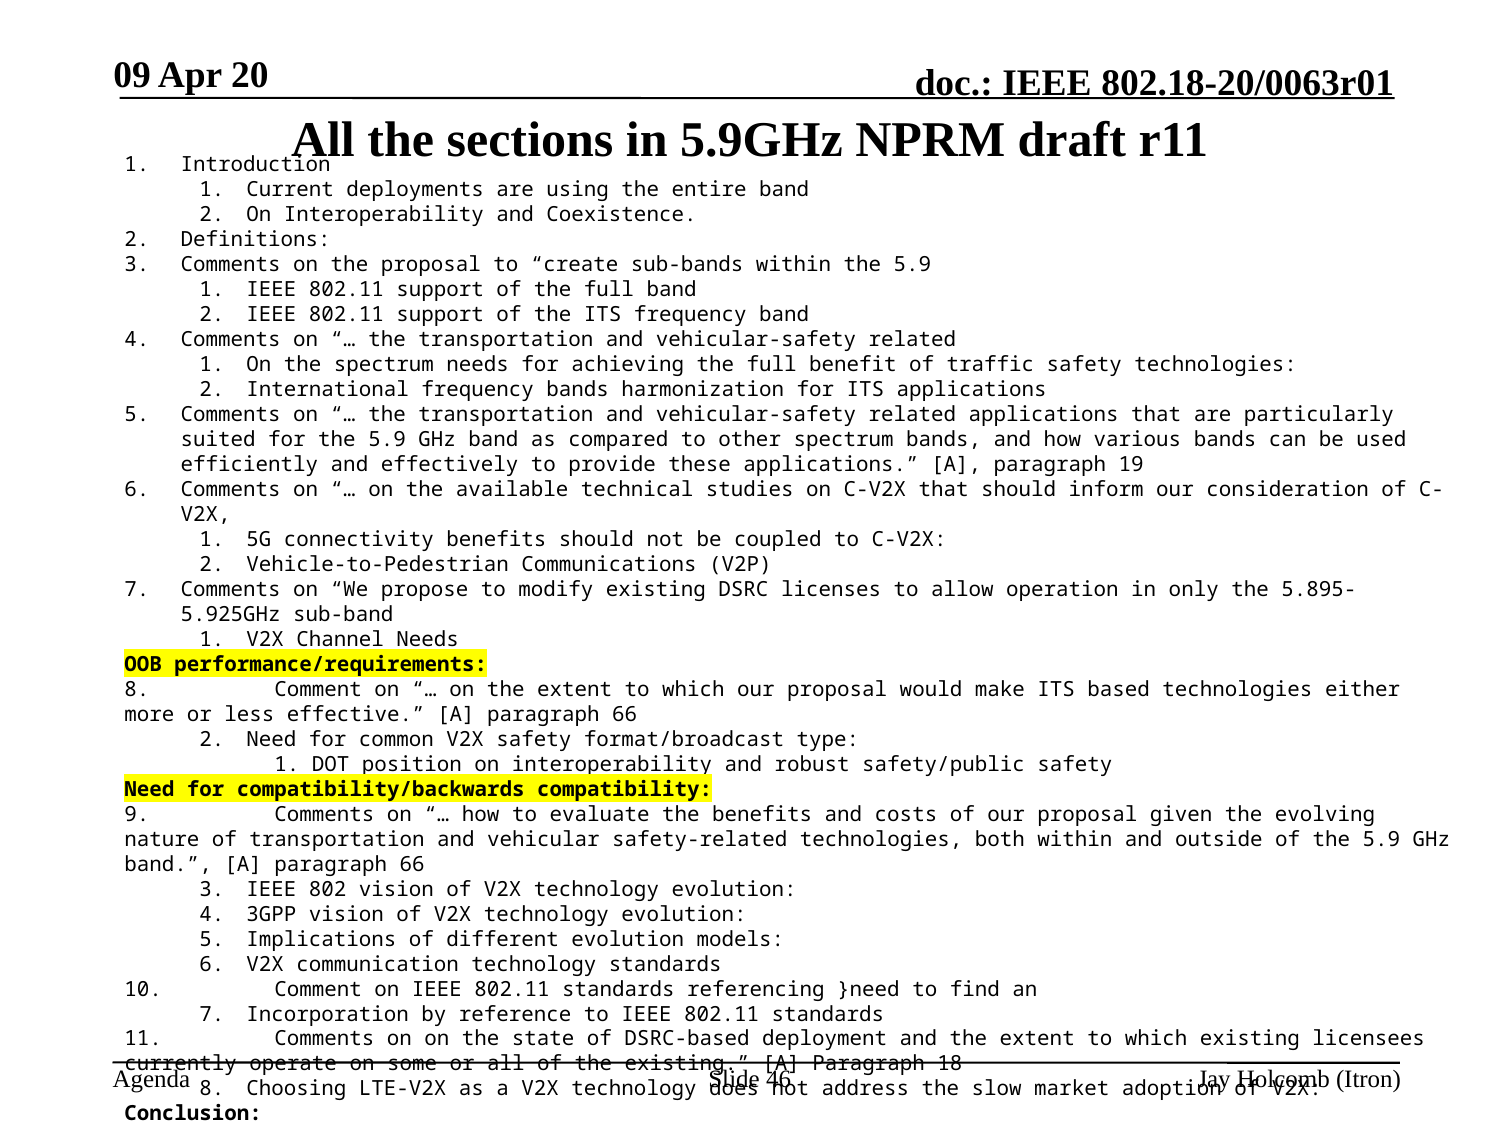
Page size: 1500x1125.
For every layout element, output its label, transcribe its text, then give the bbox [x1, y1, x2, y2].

list Introduction Current deployments are using the entire band On Interoperability and Coexistence. Definitions: Comments on the proposal to “create sub-bands within the 5.9 IEEE 802.11 support of the full band IEEE 802.11 support of the ITS frequency band Comments on “… the transportation and vehicular-safety related On the spectrum needs for achieving the full benefit of traffic safety technologies: International frequency bands harmonization for ITS applications Comments on “… the transportation and vehicular-safety related applications that are particularly suited for the 5.9 GHz band as compared to other spectrum bands, and how various bands can be used efficiently and effectively to provide these applications.” [A], paragraph 19 Comments on “… on the available technical studies on C-V2X that should inform our consideration of C-V2X, 5G connectivity benefits should not be coupled to C-V2X: Vehicle-to-Pedestrian Communications (V2P) Comments on “We propose to modify existing DSRC licenses to allow operation in only the 5.895-5.925GHz sub-band V2X Channel Needs OOB performance/requirements: 8. Comment on “… on the extent to which our proposal would make ITS based technologies either more or less effective.” [A] paragraph 66 Need for common V2X safety format/broadcast type: DOT position on interoperability and robust safety/public safety Need for compatibility/backwards compatibility: 9. Comments on “… how to evaluate the benefits and costs of our proposal given the evolving nature of transportation and vehicular safety-related technologies, both within and outside of the 5.9 GHz band.”, [A] paragraph 66 IEEE 802 vision of V2X technology evolution: 3GPP vision of V2X technology evolution: Implications of different evolution models: V2X communication technology standards 10. Comment on IEEE 802.11 standards referencing }need to find an Incorporation by reference to IEEE 802.11 standards 11. Comments on on the state of DSRC-based deployment and the extent to which existing licensees currently operate on some or all of the existing.” [A] Paragraph 18 Choosing LTE-V2X as a V2X technology does not address the slow market adoption of V2X: Conclusion: [108, 142, 1471, 819]
footer Jay Holcomb (Itron) [878, 1061, 1402, 1093]
title All the sections in 5.9GHz NPRM draft r11 [112, 94, 1388, 179]
slide_number Slide 46 [699, 1061, 800, 1123]
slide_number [113, 49, 476, 94]
